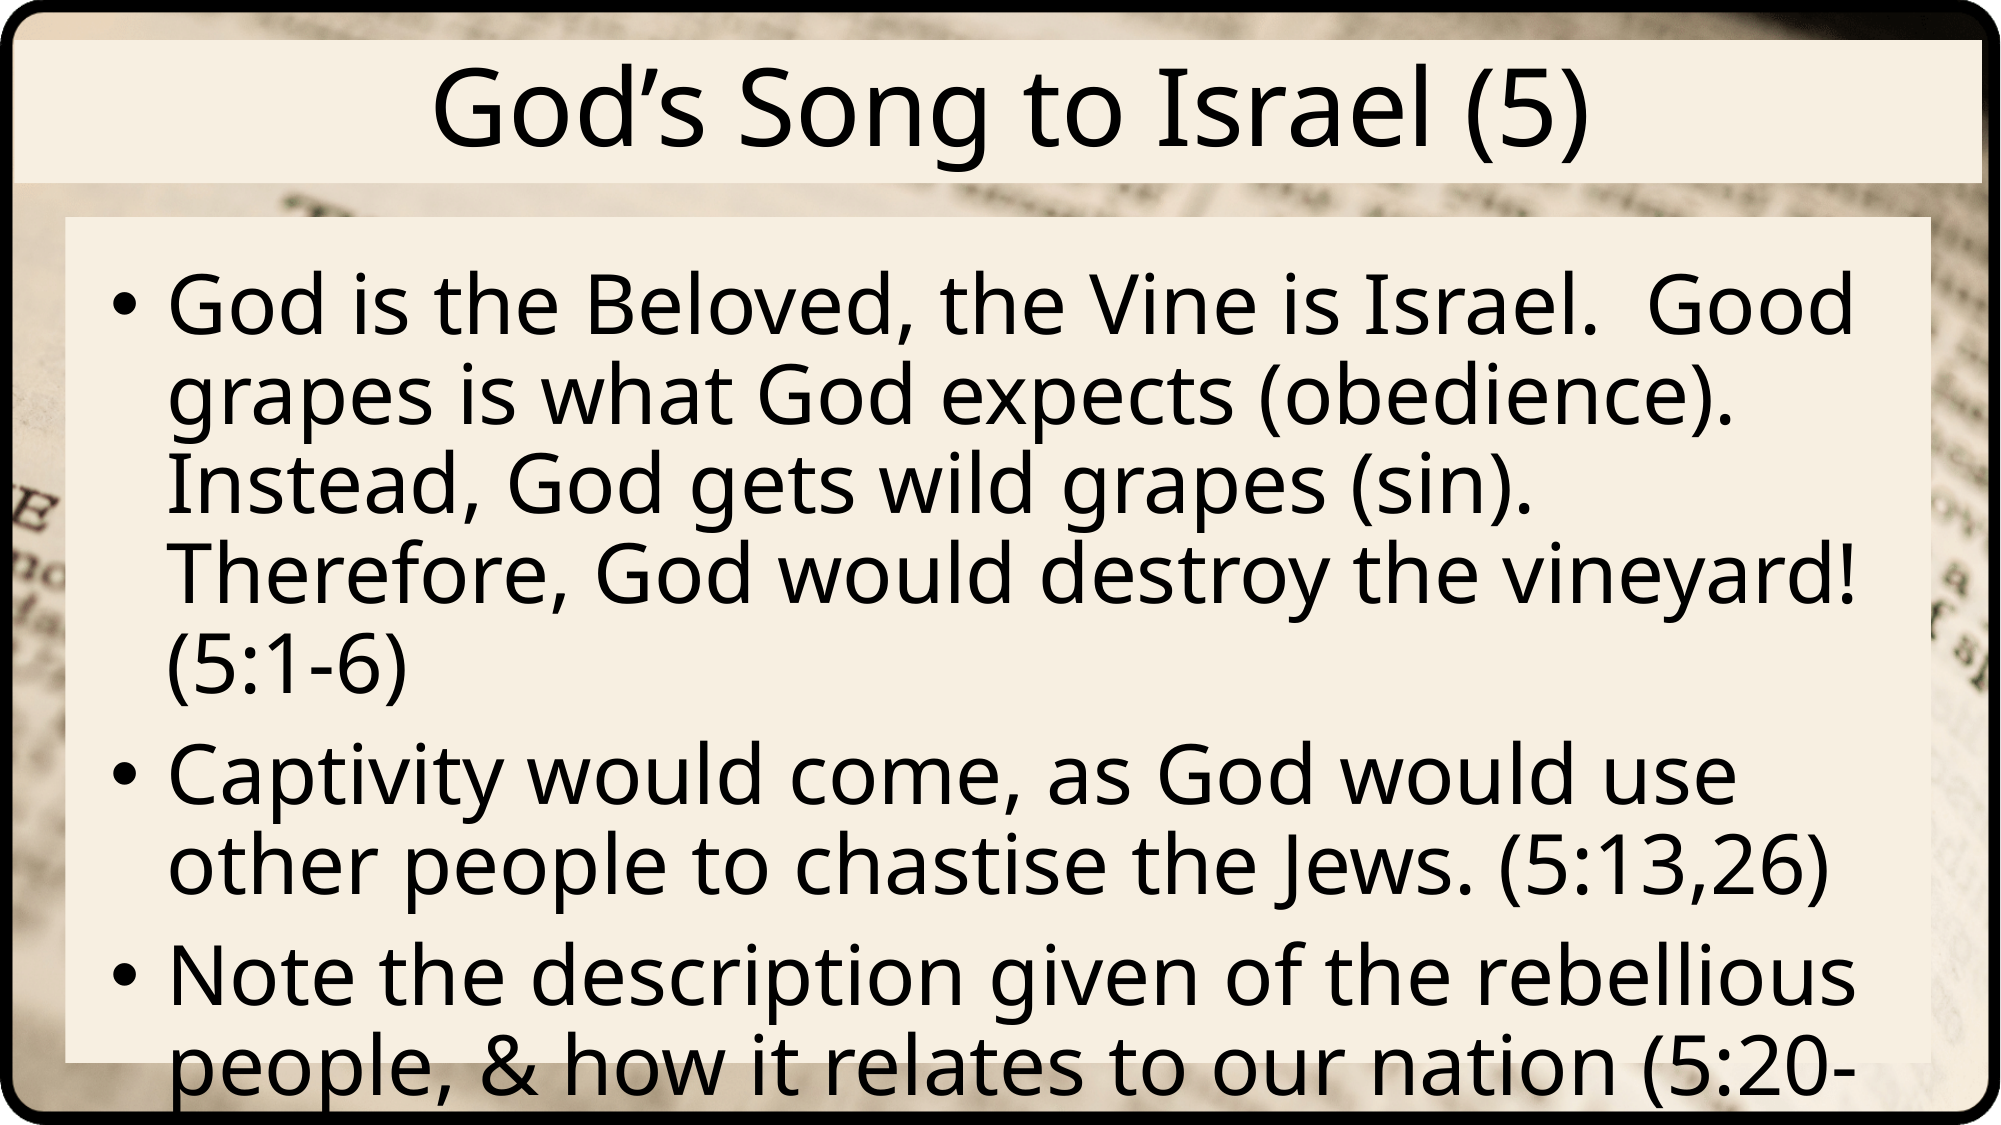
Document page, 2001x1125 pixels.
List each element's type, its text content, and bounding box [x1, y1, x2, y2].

title God’s Song to Israel (5) [14, 40, 1982, 184]
list God is the Beloved, the Vine is Israel. Good grapes is what God expects (obedience). Instead, God gets wild grapes (sin). Therefore, God would destroy the vineyard! (5:1-6) Captivity would come, as God would use other people to chastise the Jews. (5:13,26) Note the description given of the rebellious people, & how it relates to our nation (5:20-24) [65, 217, 1931, 1063]
picture [0, 0, 2001, 1125]
